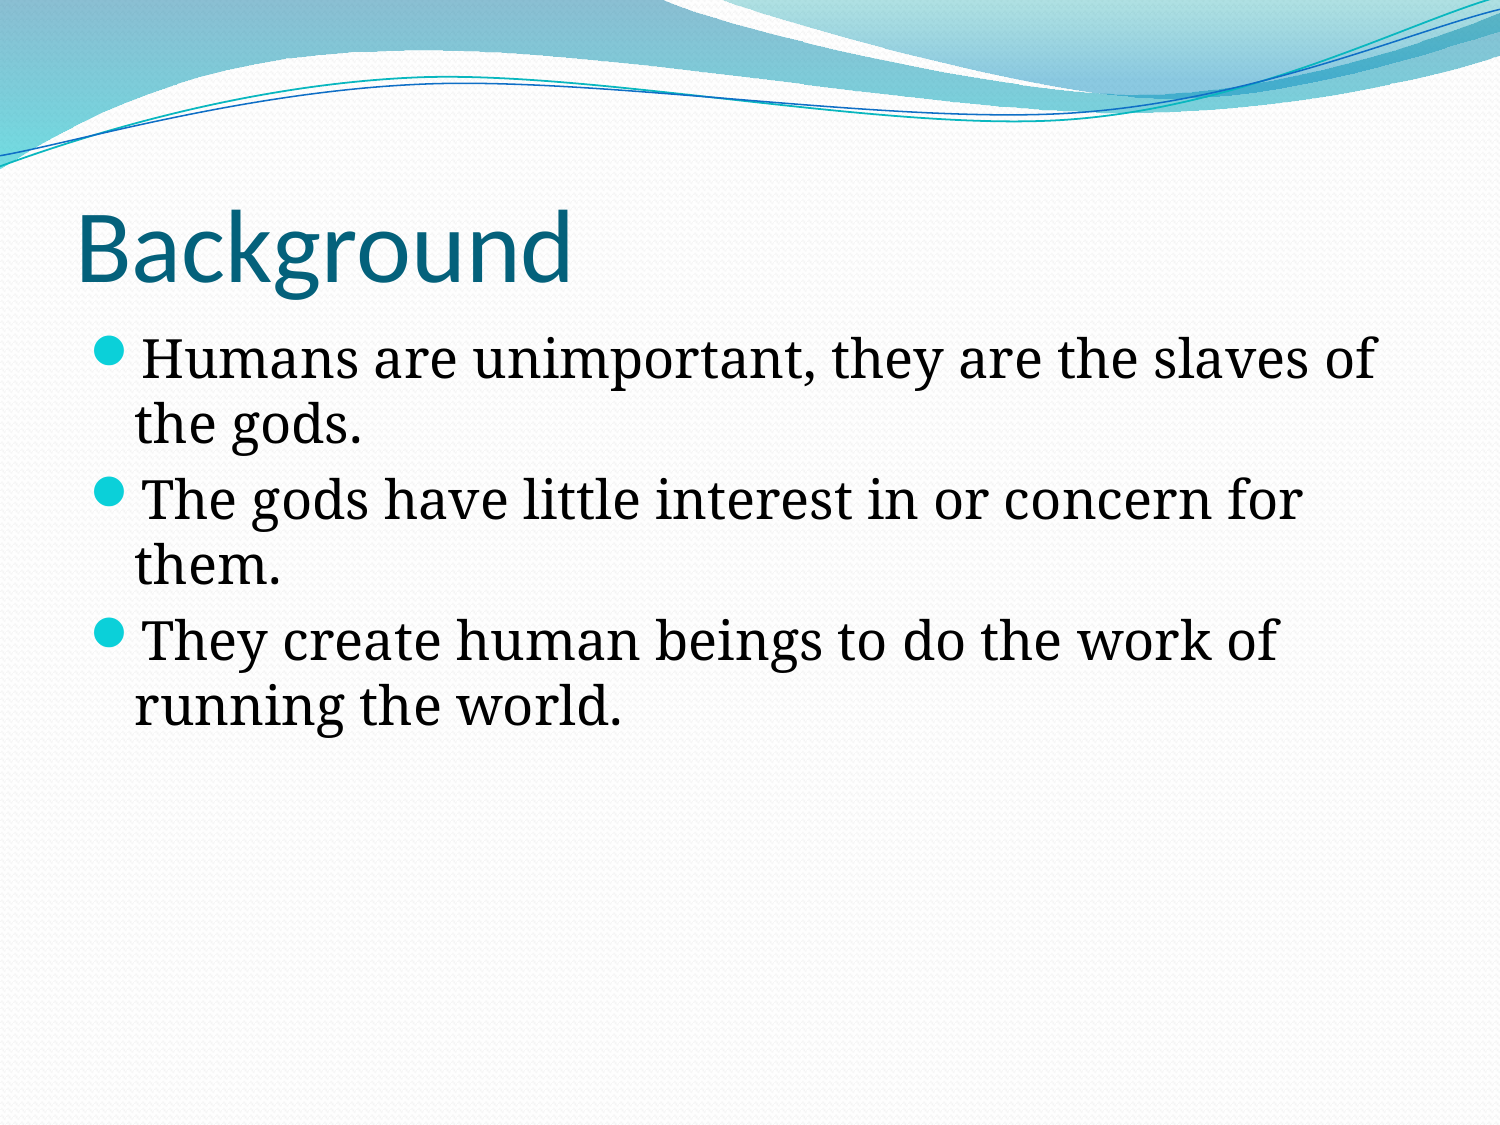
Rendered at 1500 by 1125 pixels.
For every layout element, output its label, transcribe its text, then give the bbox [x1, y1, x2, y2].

title Background [75, 115, 1425, 303]
list Humans are unimportant, they are the slaves of the gods. The gods have little interest in or concern for them. They create human beings to do the work of running the world. [75, 317, 1425, 1038]
